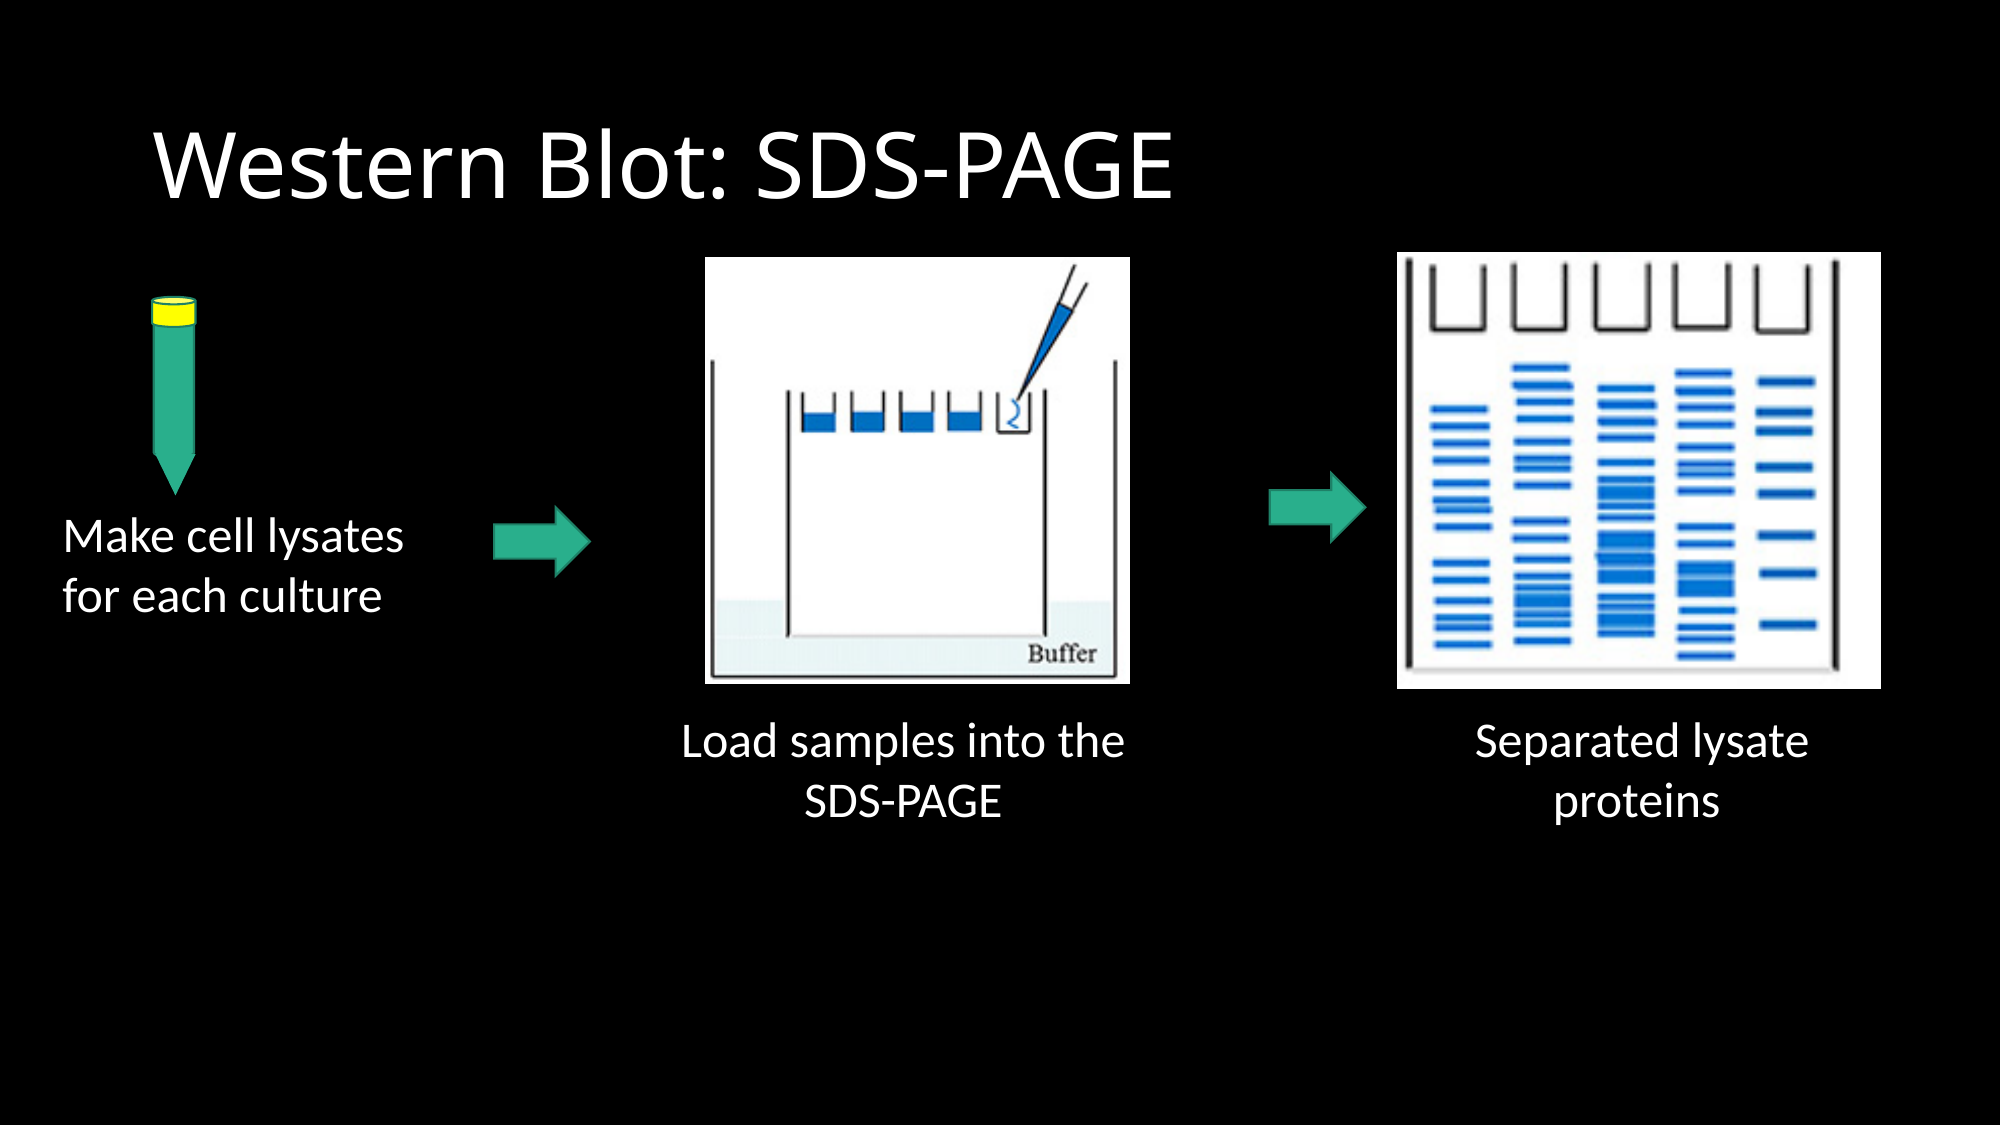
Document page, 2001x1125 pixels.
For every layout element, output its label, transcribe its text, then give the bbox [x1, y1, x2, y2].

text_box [152, 296, 196, 496]
text_box Make cell lysates for each culture [47, 495, 450, 631]
title Western Blot: SDS-PAGE [137, 59, 1863, 278]
text_box [493, 504, 592, 579]
text_box [1268, 470, 1367, 545]
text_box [1397, 252, 1888, 837]
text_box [658, 257, 1149, 837]
